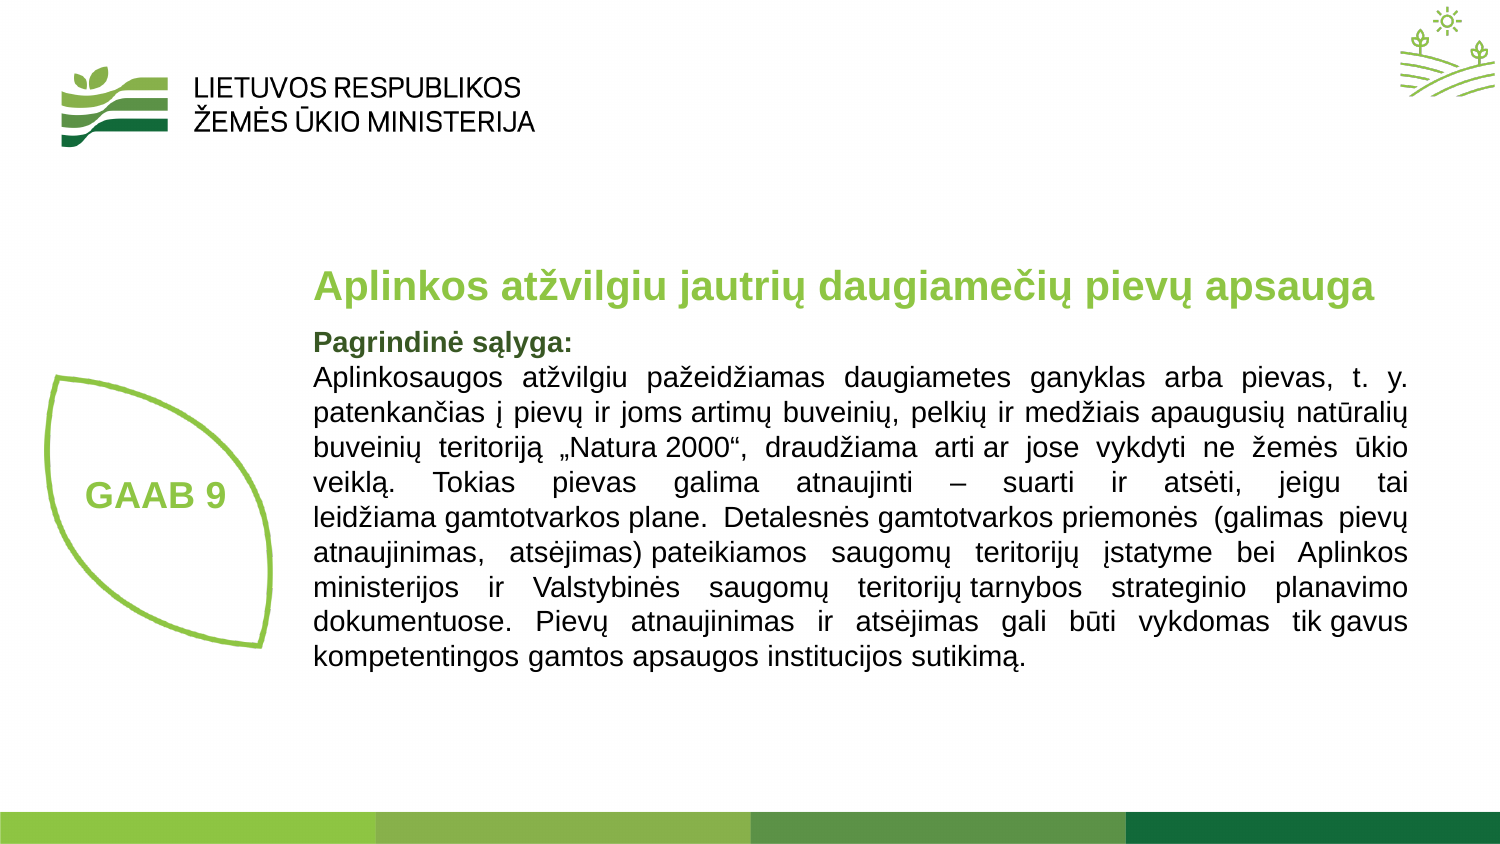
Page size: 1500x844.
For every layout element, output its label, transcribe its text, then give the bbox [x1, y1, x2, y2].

text_box Aplinkos atžvilgiu jautrių daugiamečių pievų apsauga​​​ [298, 250, 1436, 316]
text_box Pagrindinė sąlyga:​ Aplinkosaugos atžvilgiu pažeidžiamas daugiametes ganyklas arba pievas, t. y. patenkančias į pievų ir joms artimų buveinių, pelkių ir medžiais apaugusių natūralių buveinių teritoriją „Natura 2000“, draudžiama arti ar jose vykdyti ne žemės ūkio veiklą. Tokias pievas galima atnaujinti – suarti ir atsėti, jeigu tai leidžiama gamtotvarkos plane. Detalesnės gamtotvarkos priemonės (galimas pievų atnaujinimas, atsėjimas) pateikiamos saugomų teritorijų įstatyme bei Aplinkos ministerijos ir Valstybinės saugomų teritorijų tarnybos strateginio planavimo dokumentuose. Pievų atnaujinimas ir atsėjimas gali būti vykdomas tik gavus kompetentingos gamtos apsaugos institucijos sutikimą.​ [298, 315, 1424, 715]
picture [0, 0, 1500, 844]
